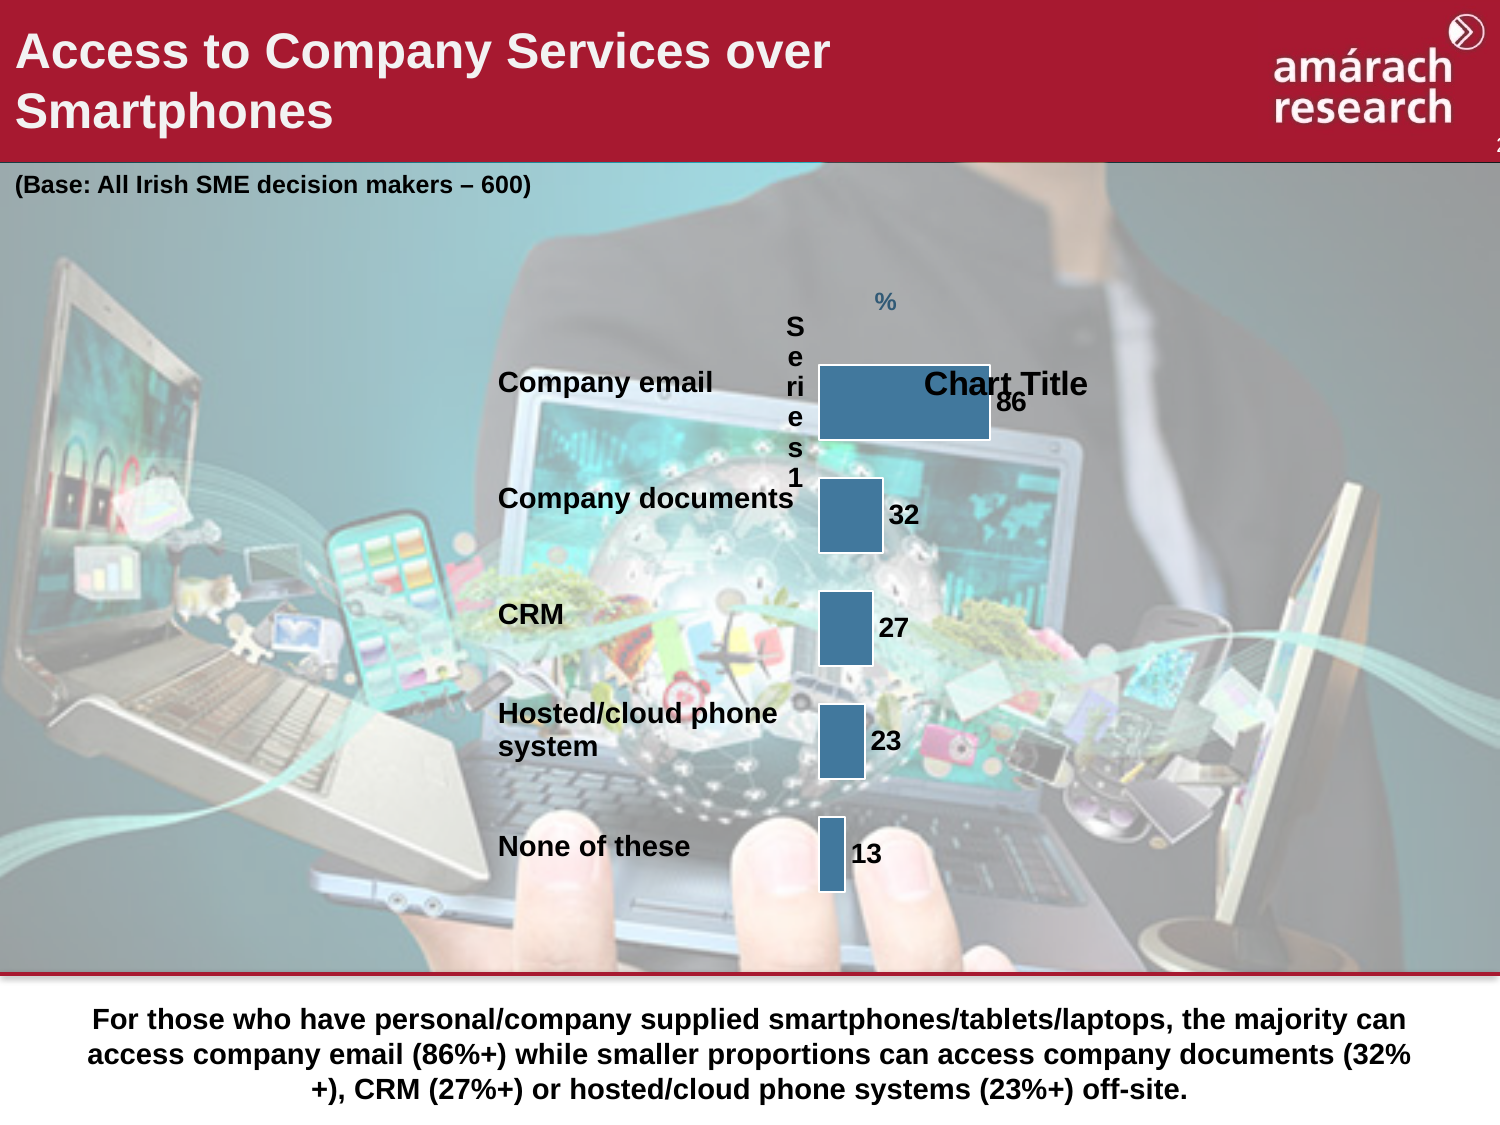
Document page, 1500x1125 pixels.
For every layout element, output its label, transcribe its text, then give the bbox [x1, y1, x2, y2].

picture [0, 162, 1500, 973]
chart [785, 975, 1218, 1038]
picture [0, 975, 1500, 1125]
title Access to Company Services over Smartphones [0, 0, 1128, 157]
chart [785, 311, 1218, 973]
picture [1257, 2, 1500, 139]
